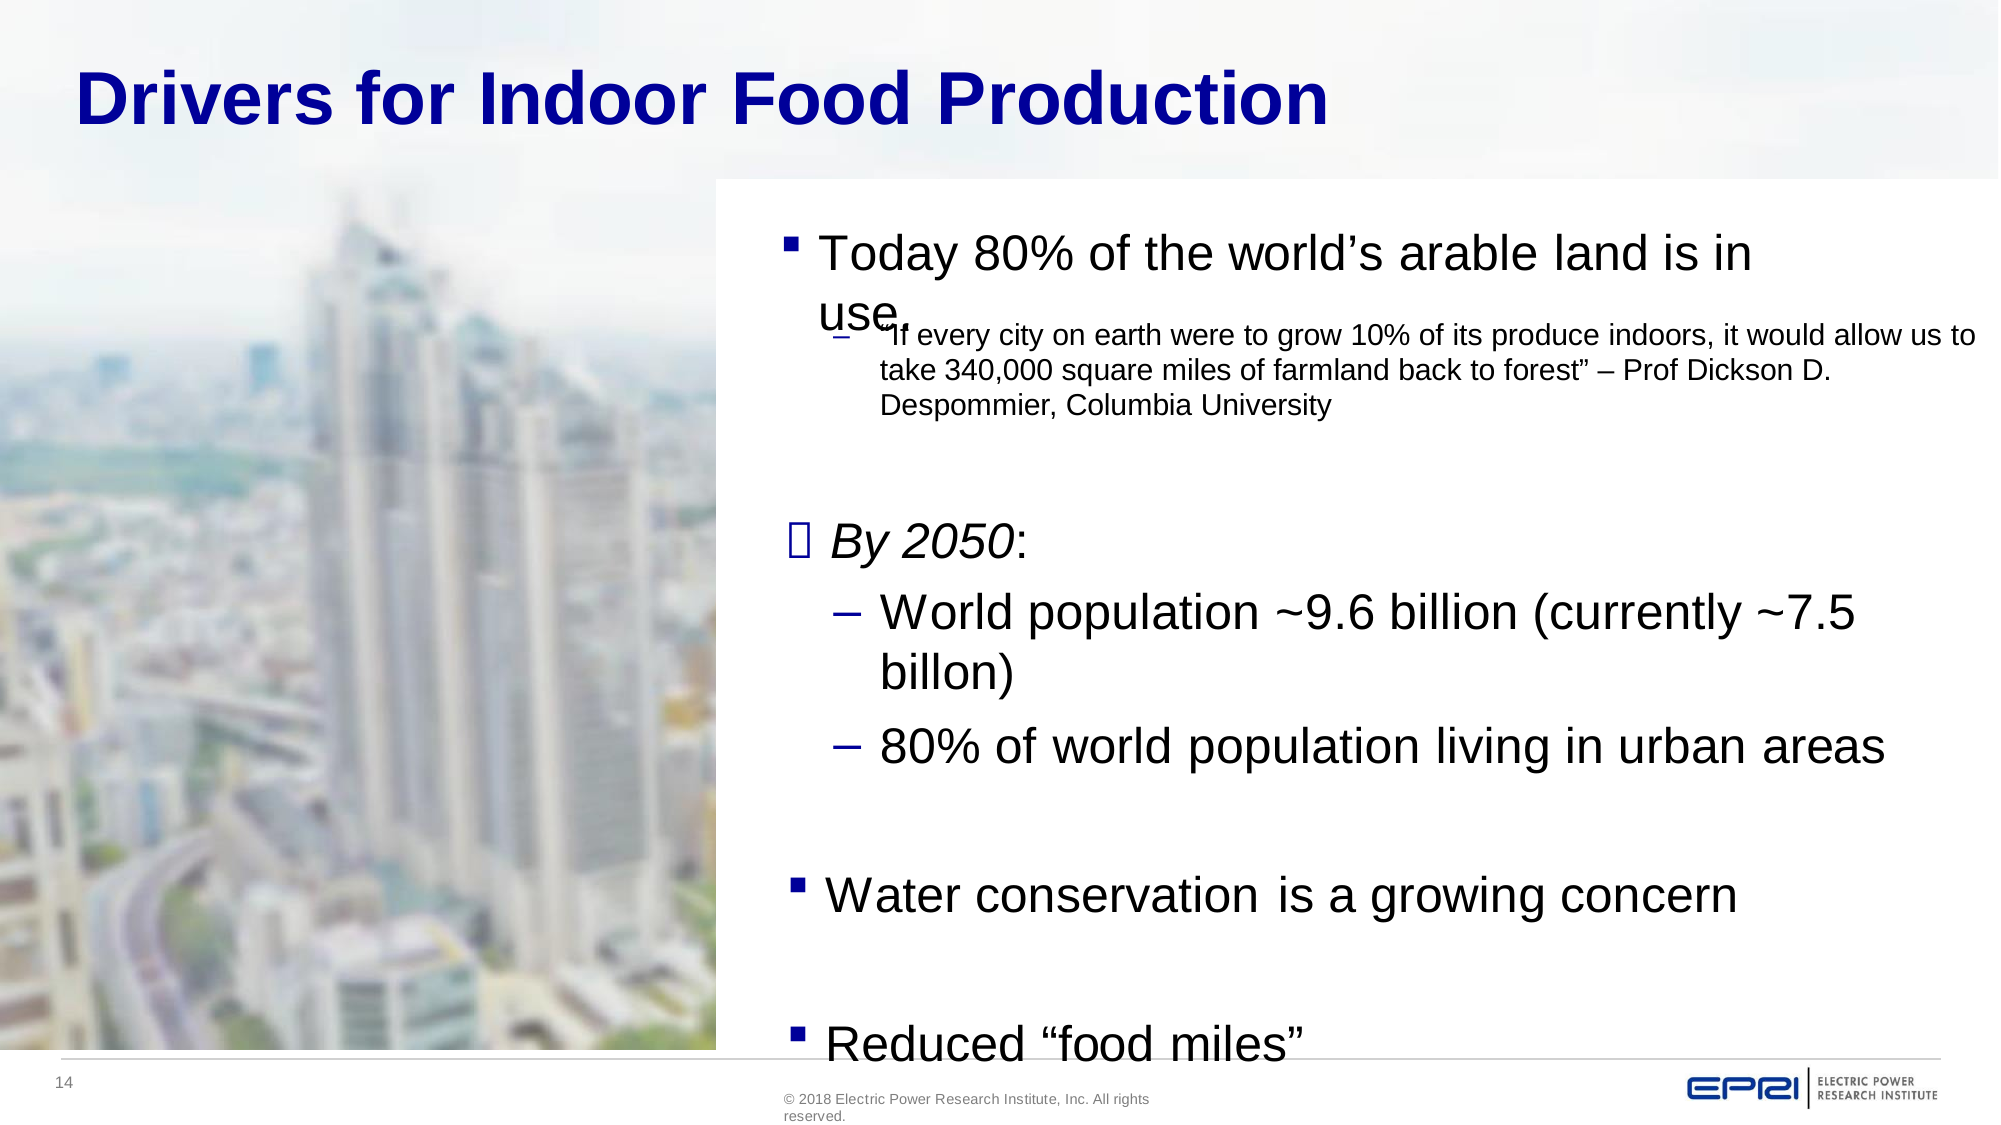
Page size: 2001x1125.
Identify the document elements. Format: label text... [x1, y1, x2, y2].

text_box [0, 0, 1999, 1050]
footer © 2018 Electric Power Research Institute, Inc. All rights reserved. [781, 1089, 1214, 1125]
title Drivers for Indoor Food Production [72, 49, 1927, 238]
text_box [716, 179, 2000, 1053]
slide_number 14 [50, 1072, 80, 1125]
text_box – “If every city on earth were to grow 10% of its produce indoors, it would allow us to take 340,000 square miles of farmland back to forest” – Prof Dickson D. Despommier, Columbia University  By 2050: World population ~9.6 billion (currently ~7.5 billon) 80% of world population living in urban areas Water conservation is a growing concern Reduced “food miles” [784, 316, 2000, 1071]
text_box Today 80% of the world’s arable land is in use. [777, 220, 1855, 341]
picture [1684, 1071, 1940, 1112]
